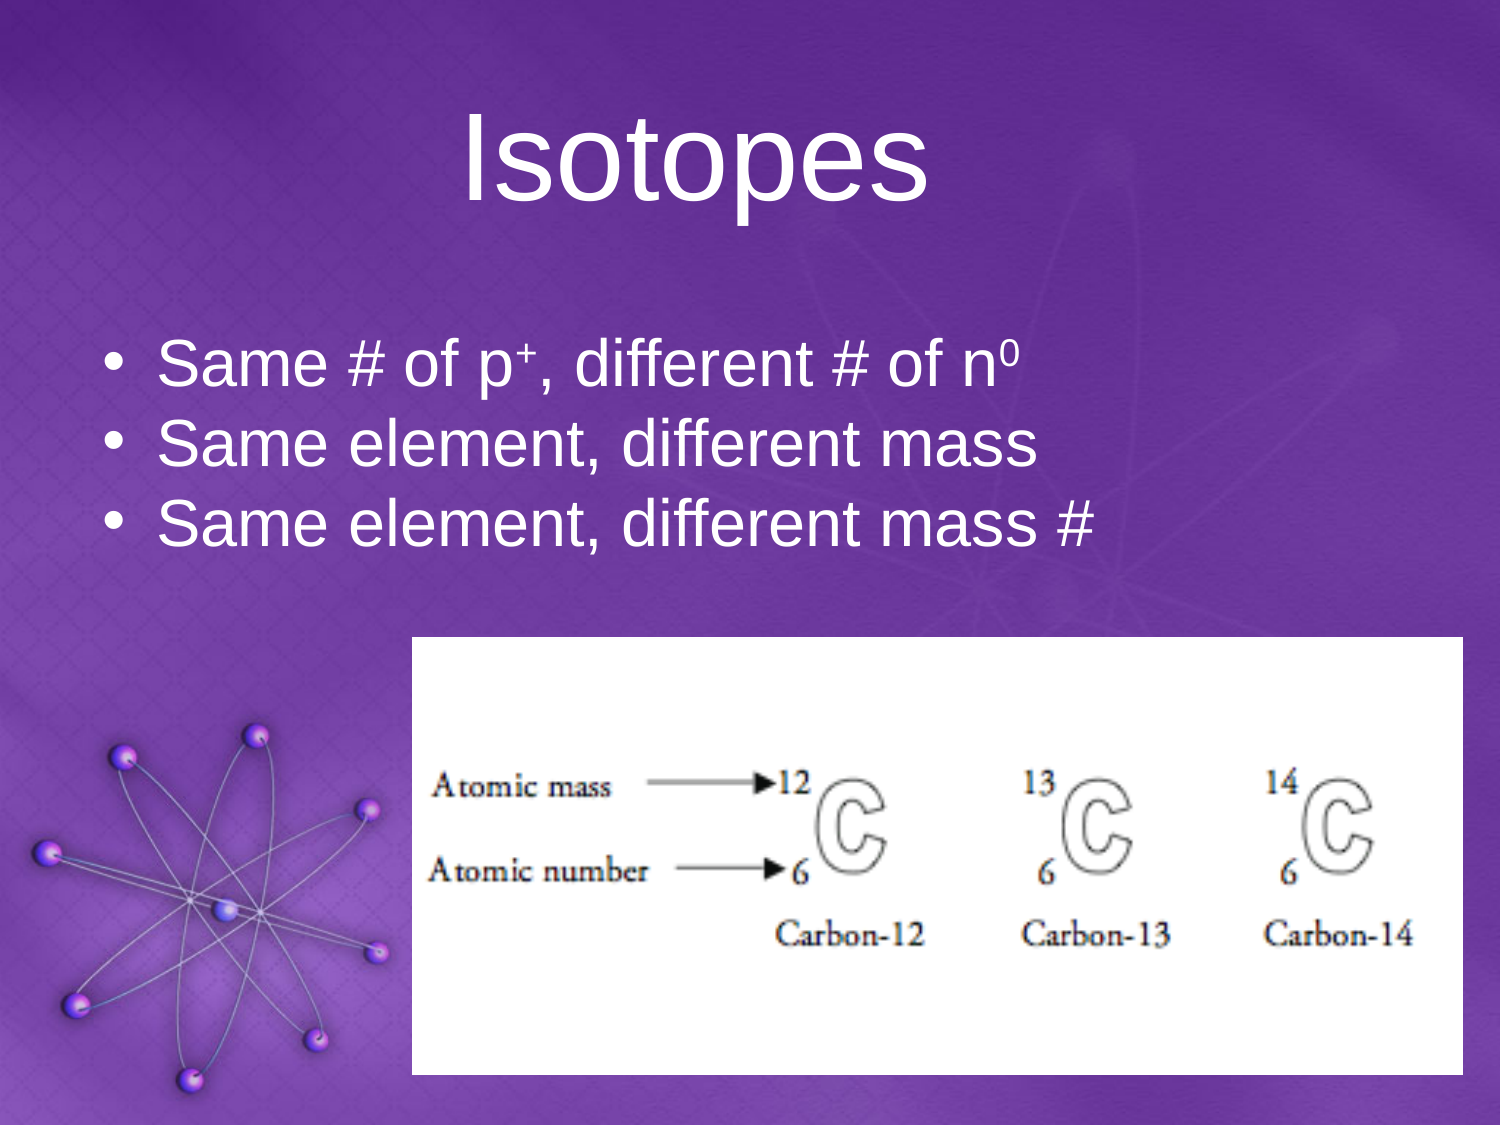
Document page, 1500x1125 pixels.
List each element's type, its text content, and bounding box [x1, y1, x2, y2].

picture [0, 0, 1500, 1125]
text_box Same # of p+, different # of n0 Same element, different mass Same element, different mass # [87, 312, 1450, 568]
title Isotopes [443, 44, 1480, 233]
